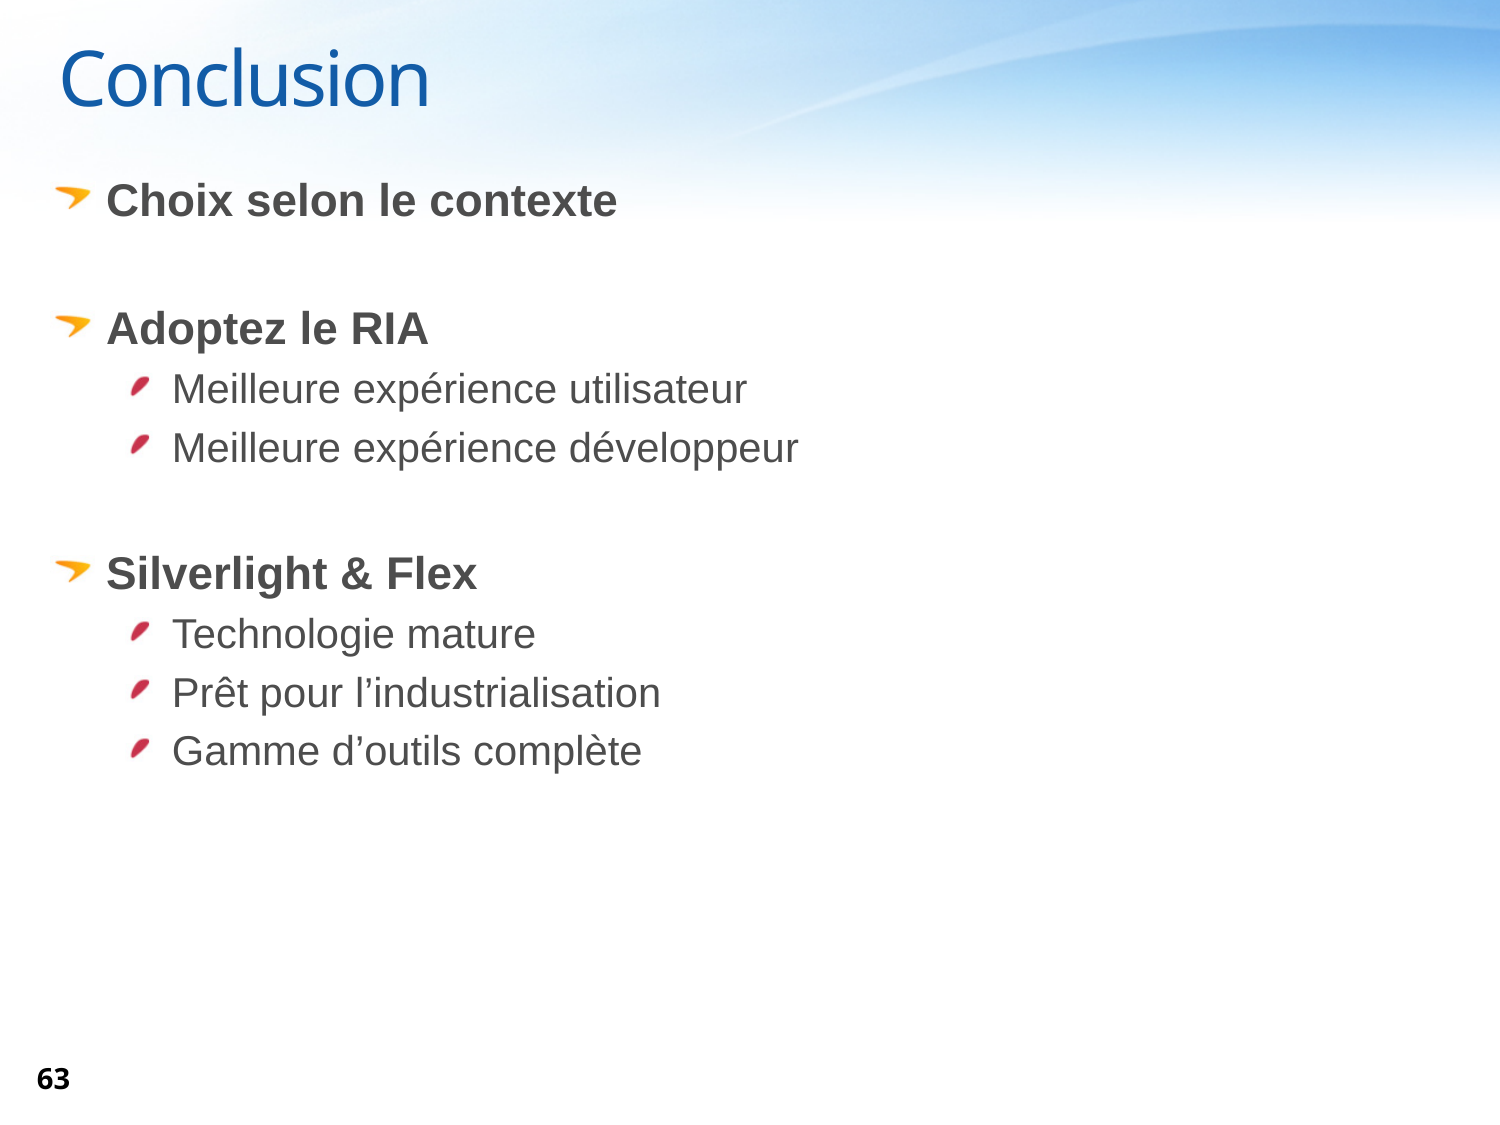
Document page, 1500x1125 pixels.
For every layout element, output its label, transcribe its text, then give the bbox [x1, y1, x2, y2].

picture [0, 0, 1500, 1125]
title Conclusion [59, 40, 1434, 125]
list Choix selon le contexte Adoptez le RIA Meilleure expérience utilisateur Meilleure expérience développeur Silverlight & Flex Technologie mature Prêt pour l’industrialisation Gamme d’outils complète [49, 170, 1376, 863]
slide_number 63 [36, 1055, 176, 1101]
